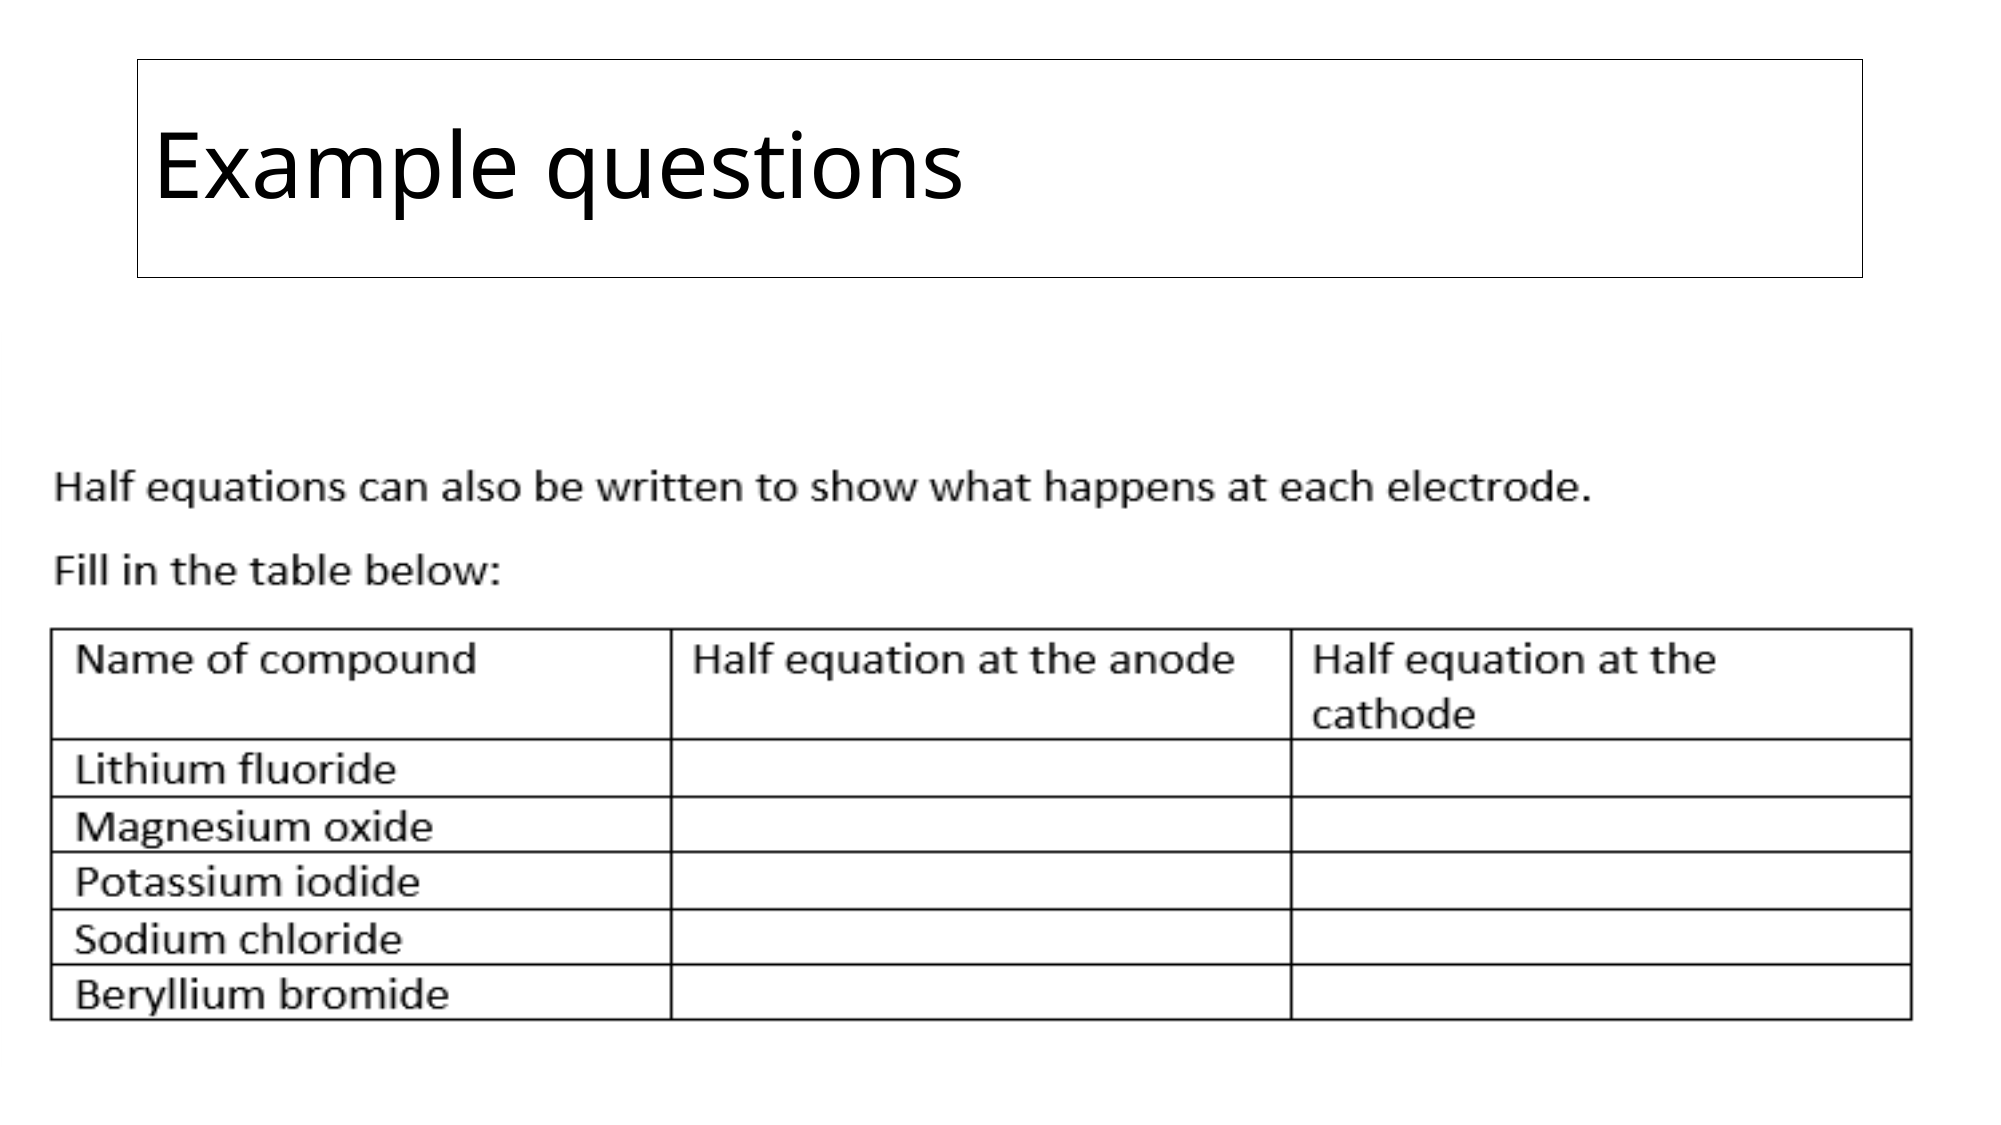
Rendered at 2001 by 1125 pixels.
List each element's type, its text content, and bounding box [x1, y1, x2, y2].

title Example questions [137, 59, 1863, 278]
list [0, 332, 1975, 1067]
